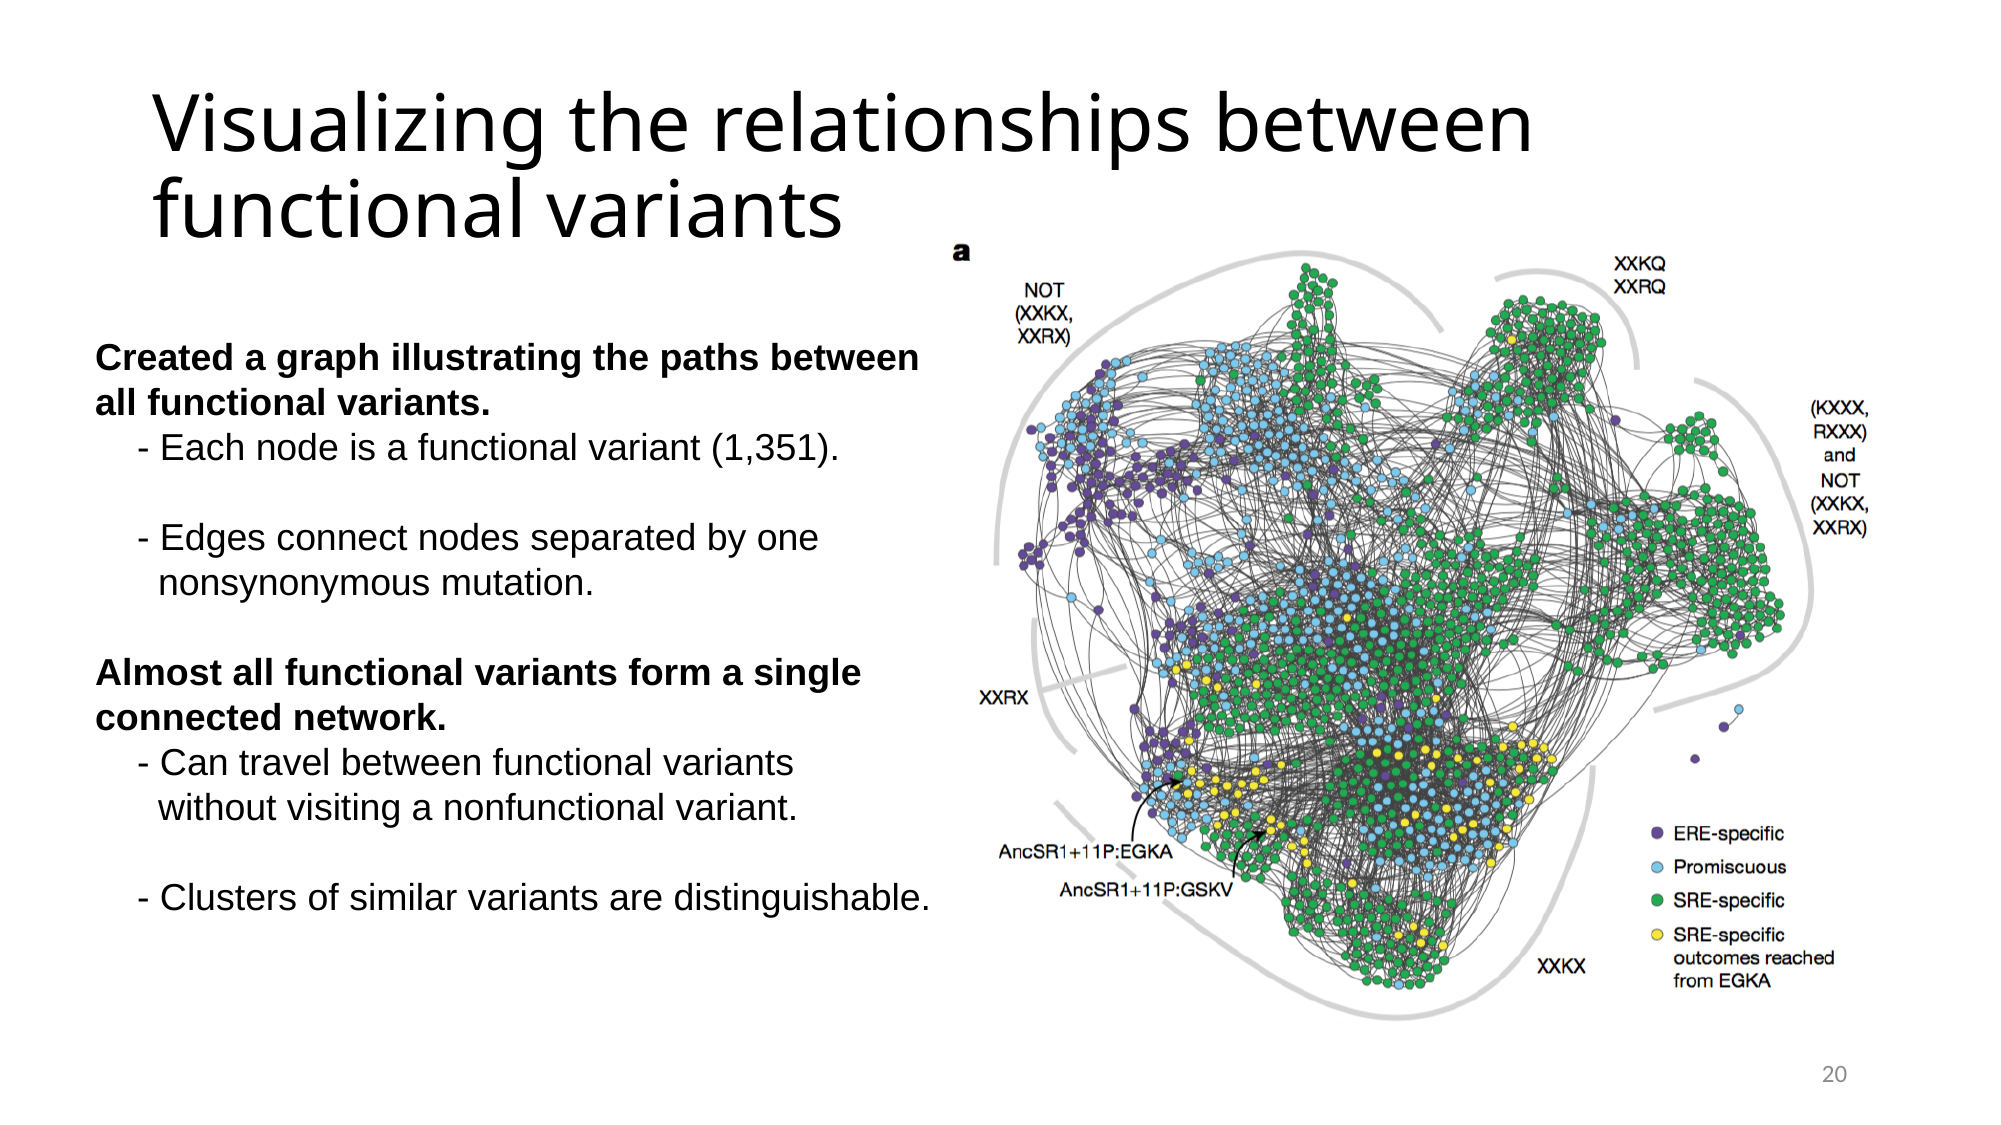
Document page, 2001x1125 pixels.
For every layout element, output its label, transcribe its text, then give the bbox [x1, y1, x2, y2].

text_box Created a graph illustrating the paths between all functional variants. - Each node is a functional variant (1,351). - Edges connect nodes separated by one nonsynonymous mutation. Almost all functional variants form a single connected network. - Can travel between functional variants without visiting a nonfunctional variant. - Clusters of similar variants are distinguishable. [80, 325, 965, 1106]
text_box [933, 217, 1912, 1023]
slide_number 20 [1412, 1042, 1863, 1103]
title Visualizing the relationships between functional variants [137, 59, 1863, 278]
